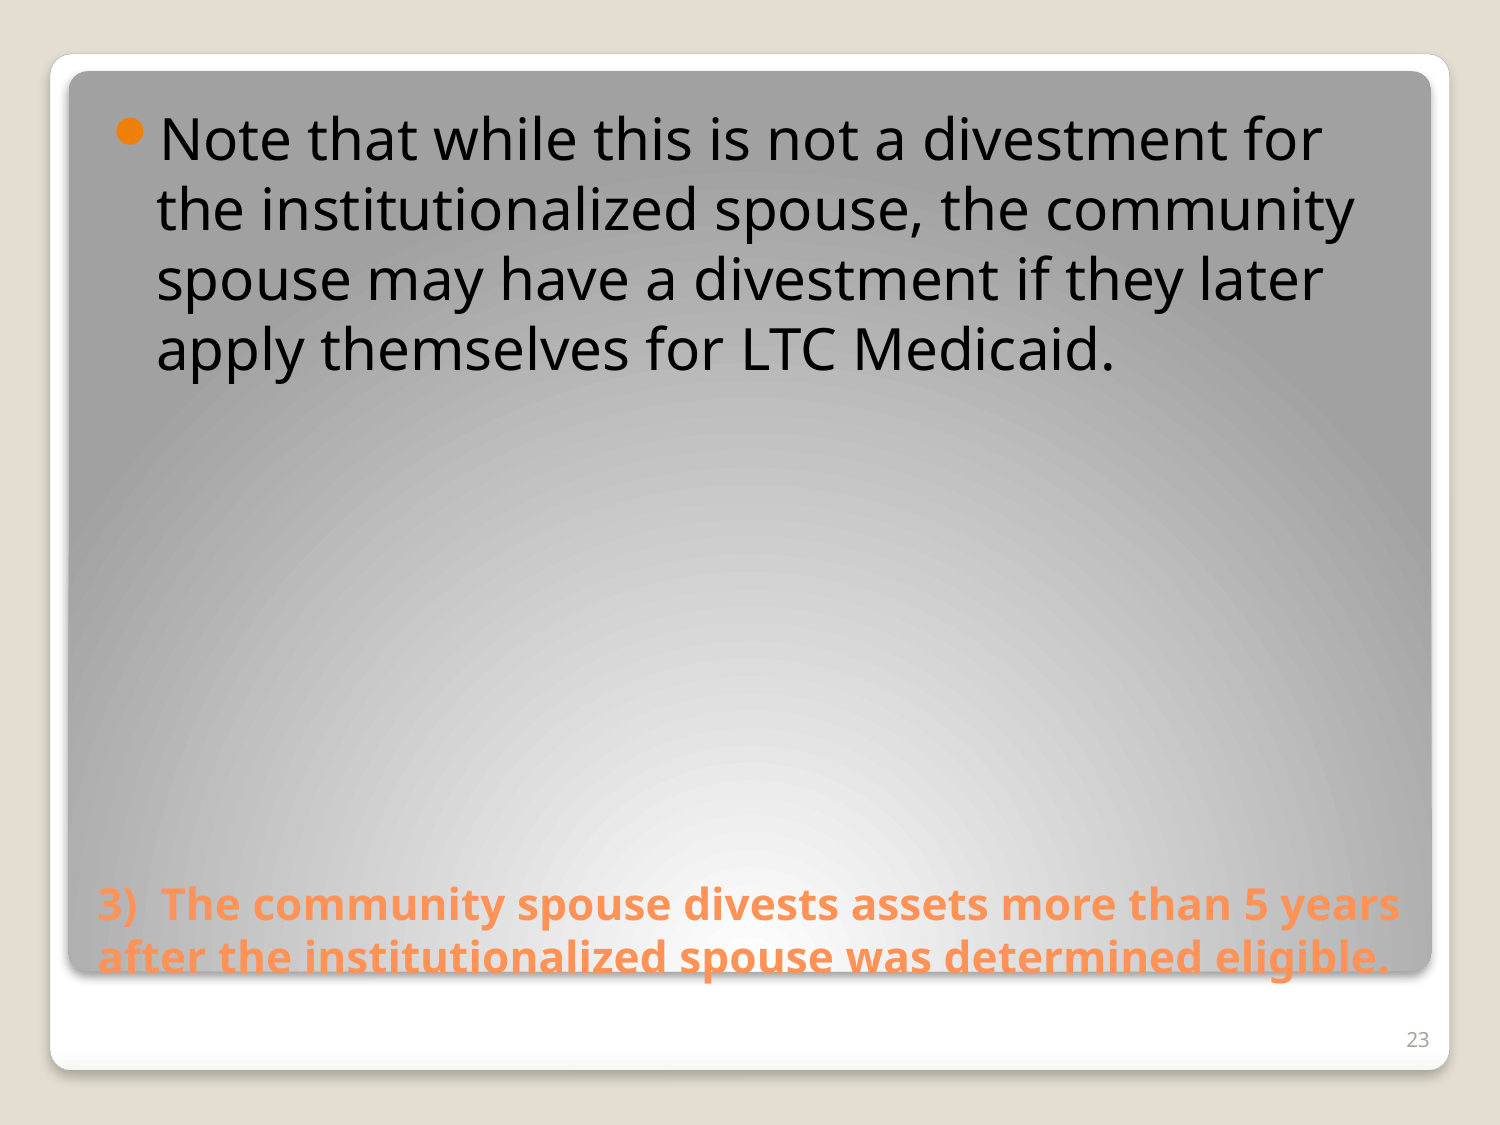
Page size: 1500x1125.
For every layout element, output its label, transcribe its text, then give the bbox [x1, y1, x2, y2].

title 3) The community spouse divests assets more than 5 years after the institutionalized spouse was determined eligible. [82, 817, 1425, 990]
list Note that while this is not a divestment for the institutionalized spouse, the community spouse may have a divestment if they later apply themselves for LTC Medicaid. [82, 86, 1425, 774]
slide_number 23 [1369, 1002, 1445, 1063]
